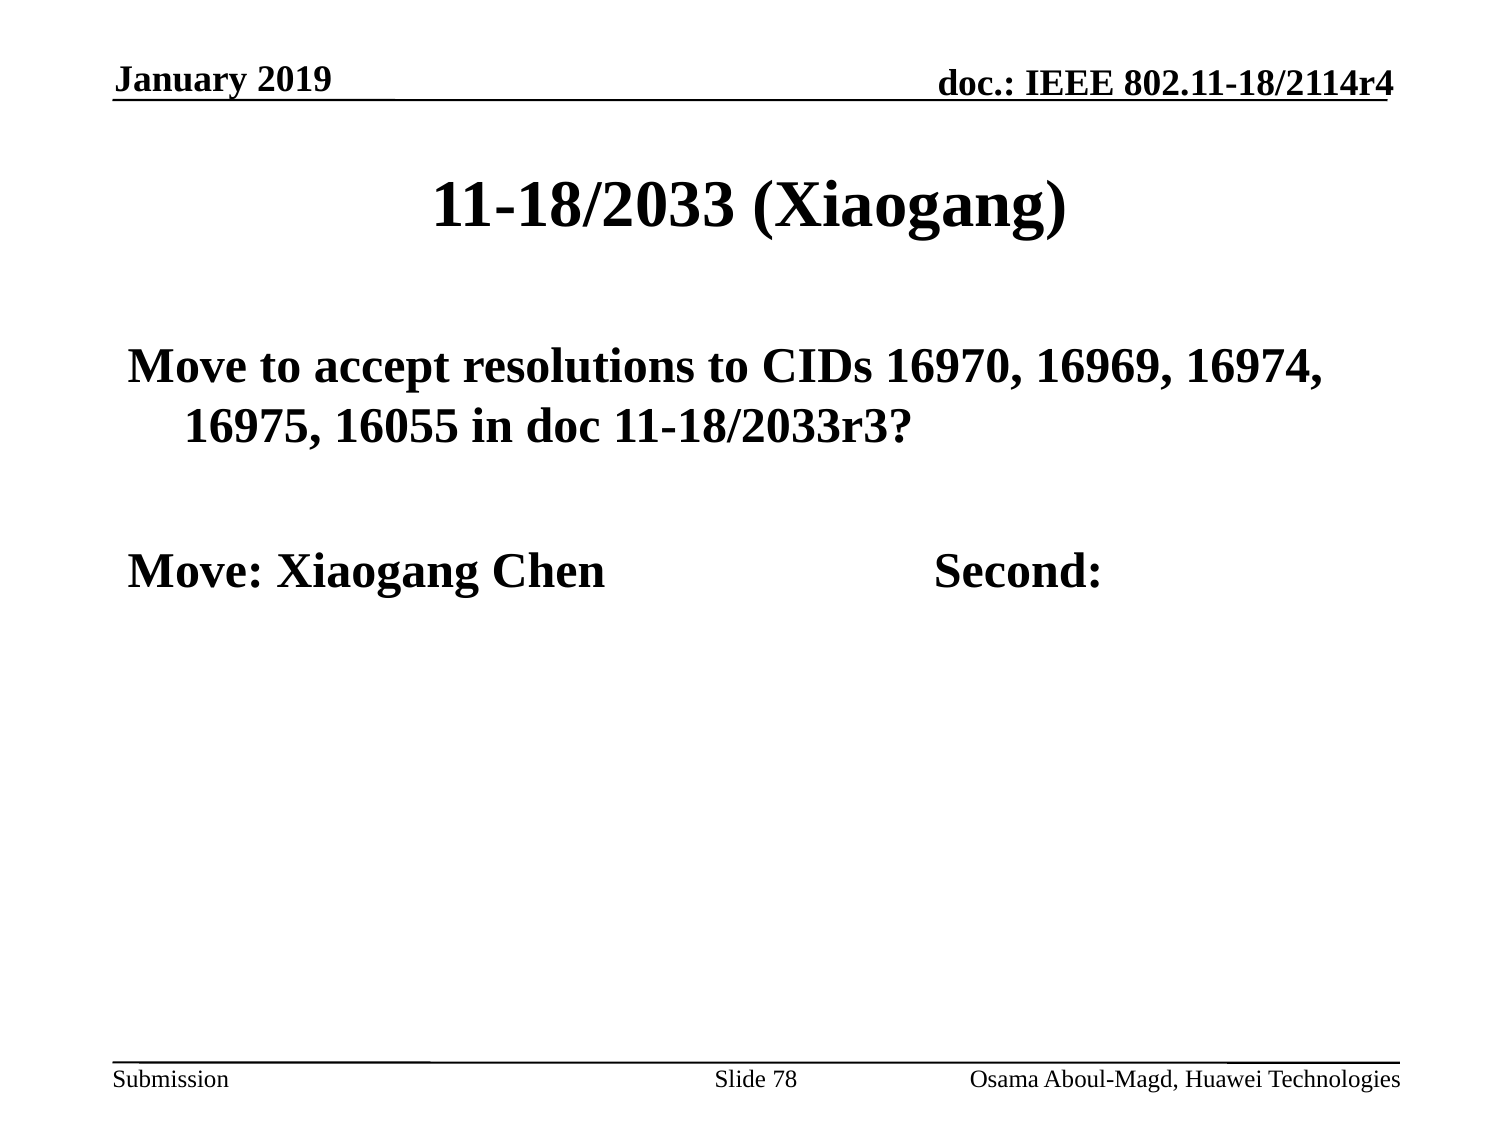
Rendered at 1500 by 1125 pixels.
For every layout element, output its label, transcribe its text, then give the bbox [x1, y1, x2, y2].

title 11-18/2033 (Xiaogang) [112, 112, 1388, 288]
footer Osama Aboul-Magd, Huawei Technologies [878, 1061, 1402, 1093]
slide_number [114, 54, 423, 100]
slide_number Slide 78 [712, 1061, 800, 1123]
list Move to accept resolutions to CIDs 16970, 16969, 16974, 16975, 16055 in doc 11-18/2033r3? Move: Xiaogang Chen Second: [112, 324, 1388, 1000]
